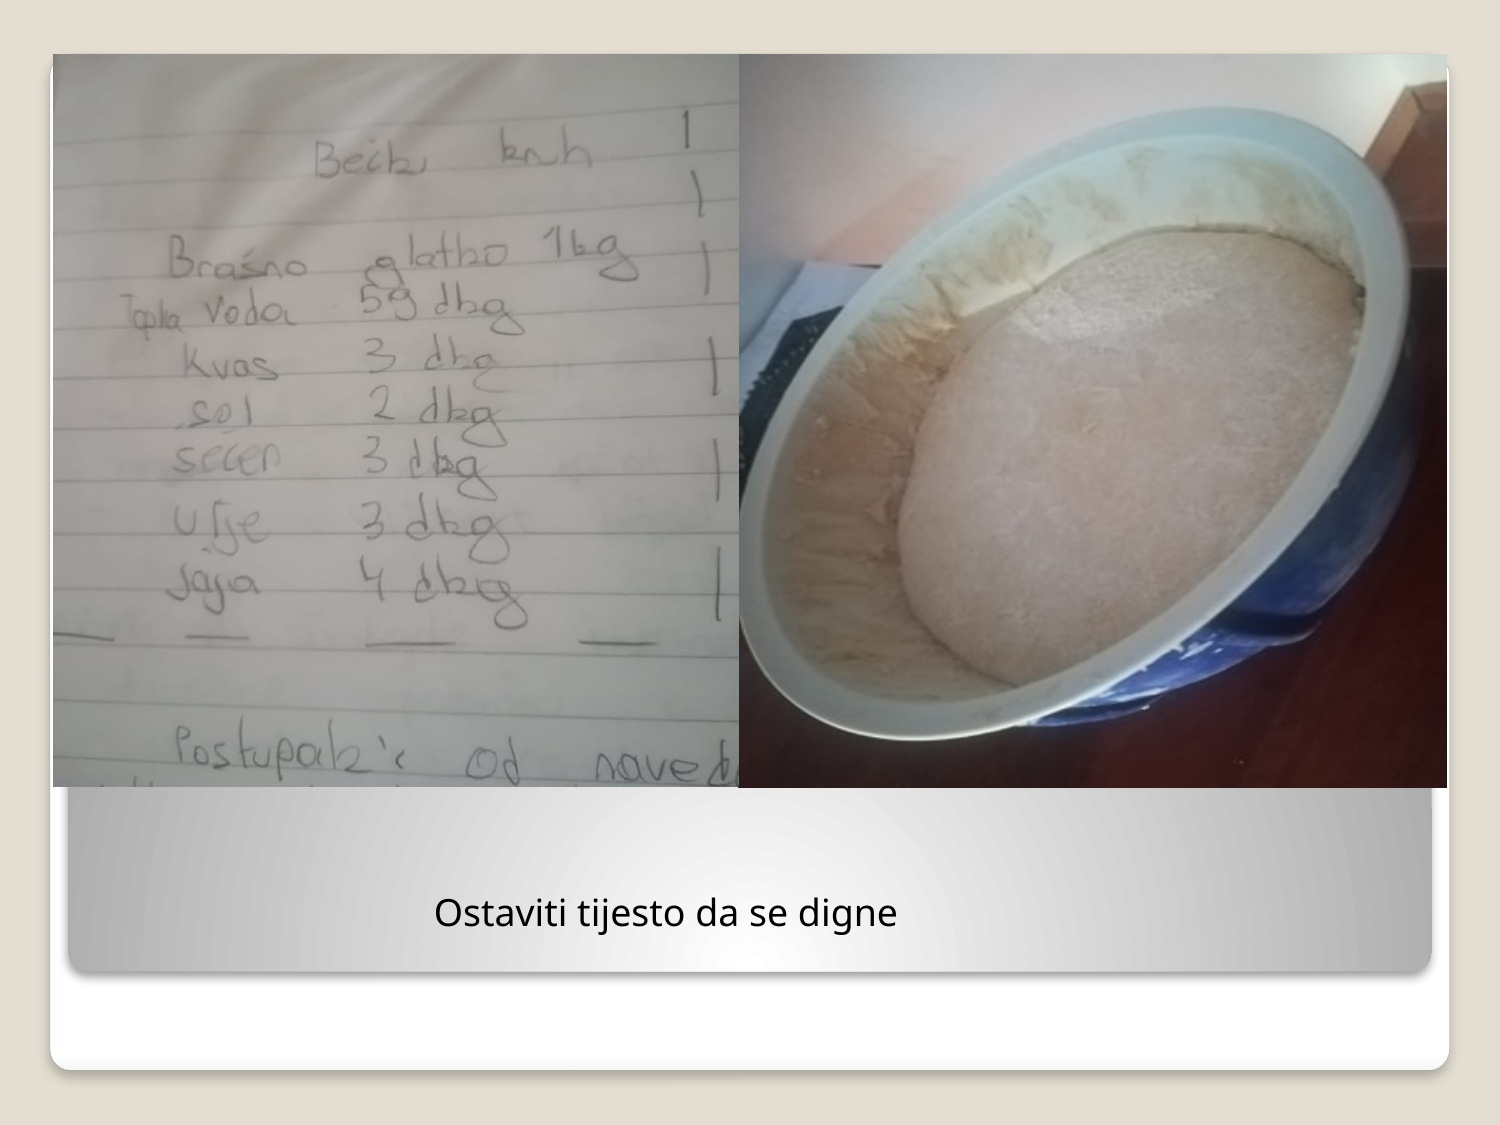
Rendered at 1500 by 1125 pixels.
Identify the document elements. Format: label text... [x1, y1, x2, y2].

picture [52, 54, 1448, 788]
text_box Ostaviti tijesto da se digne [419, 881, 1471, 942]
